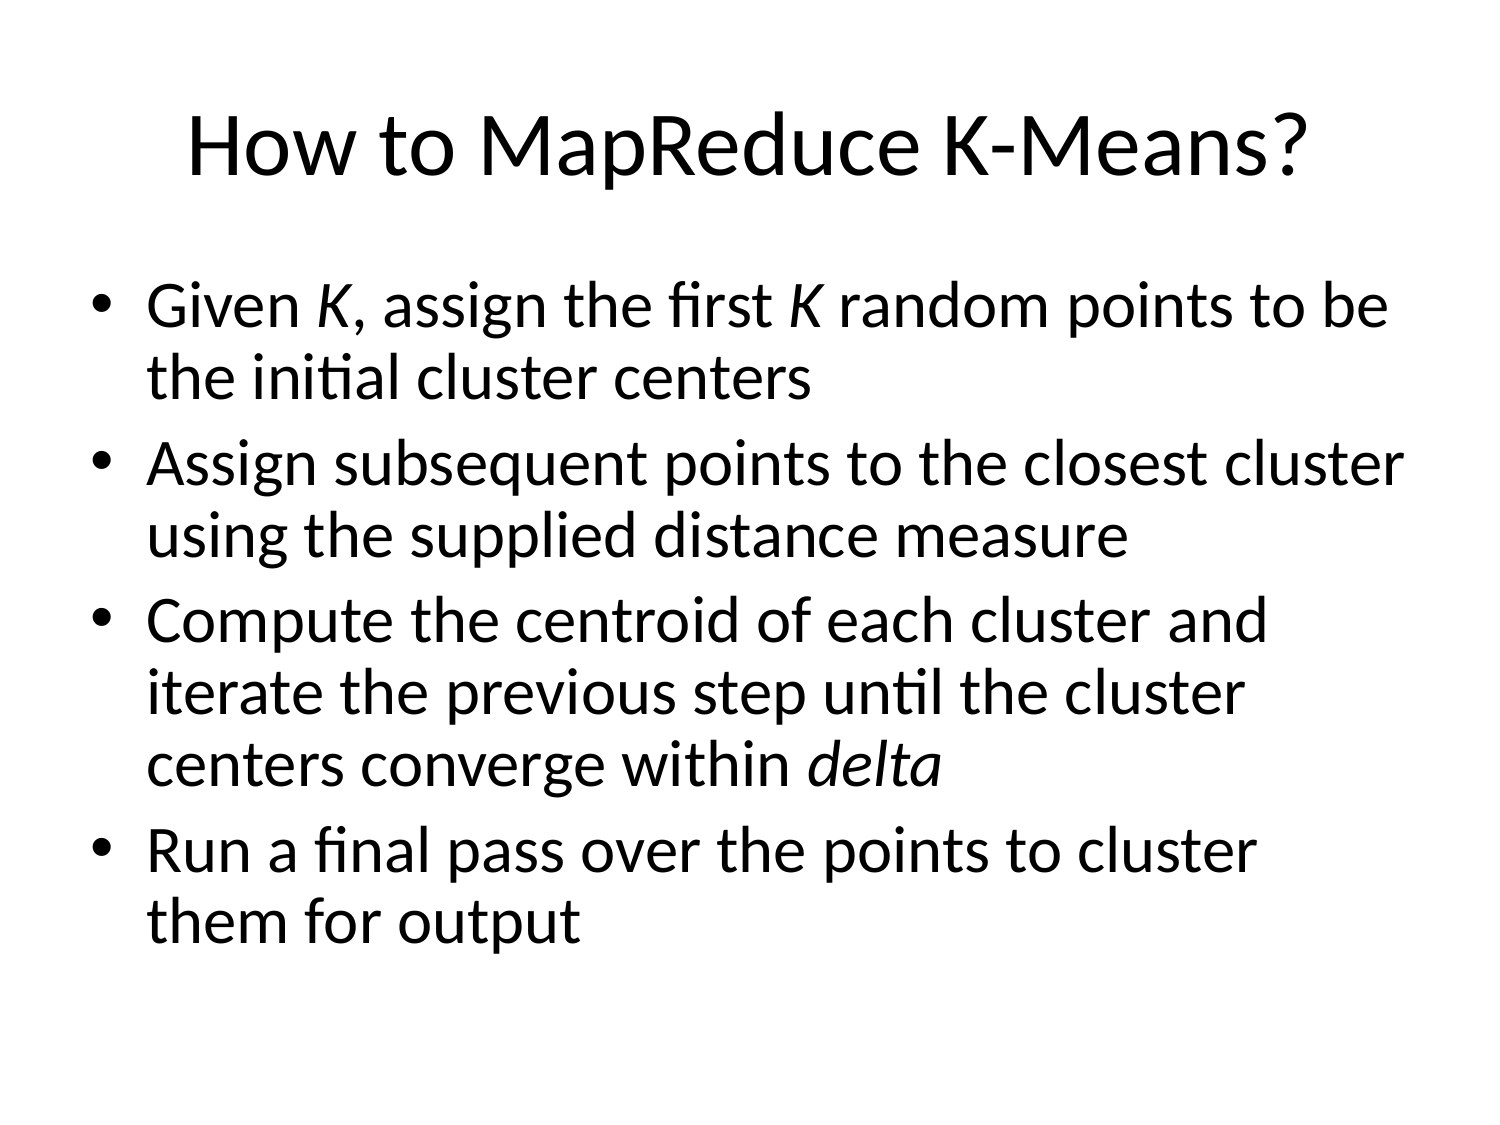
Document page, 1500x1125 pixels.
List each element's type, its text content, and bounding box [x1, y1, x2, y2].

list Given K, assign the first K random points to be the initial cluster centers Assign subsequent points to the closest cluster using the supplied distance measure Compute the centroid of each cluster and iterate the previous step until the cluster centers converge within delta Run a final pass over the points to cluster them for output [75, 262, 1425, 1005]
title How to MapReduce K-Means? [75, 45, 1425, 233]
